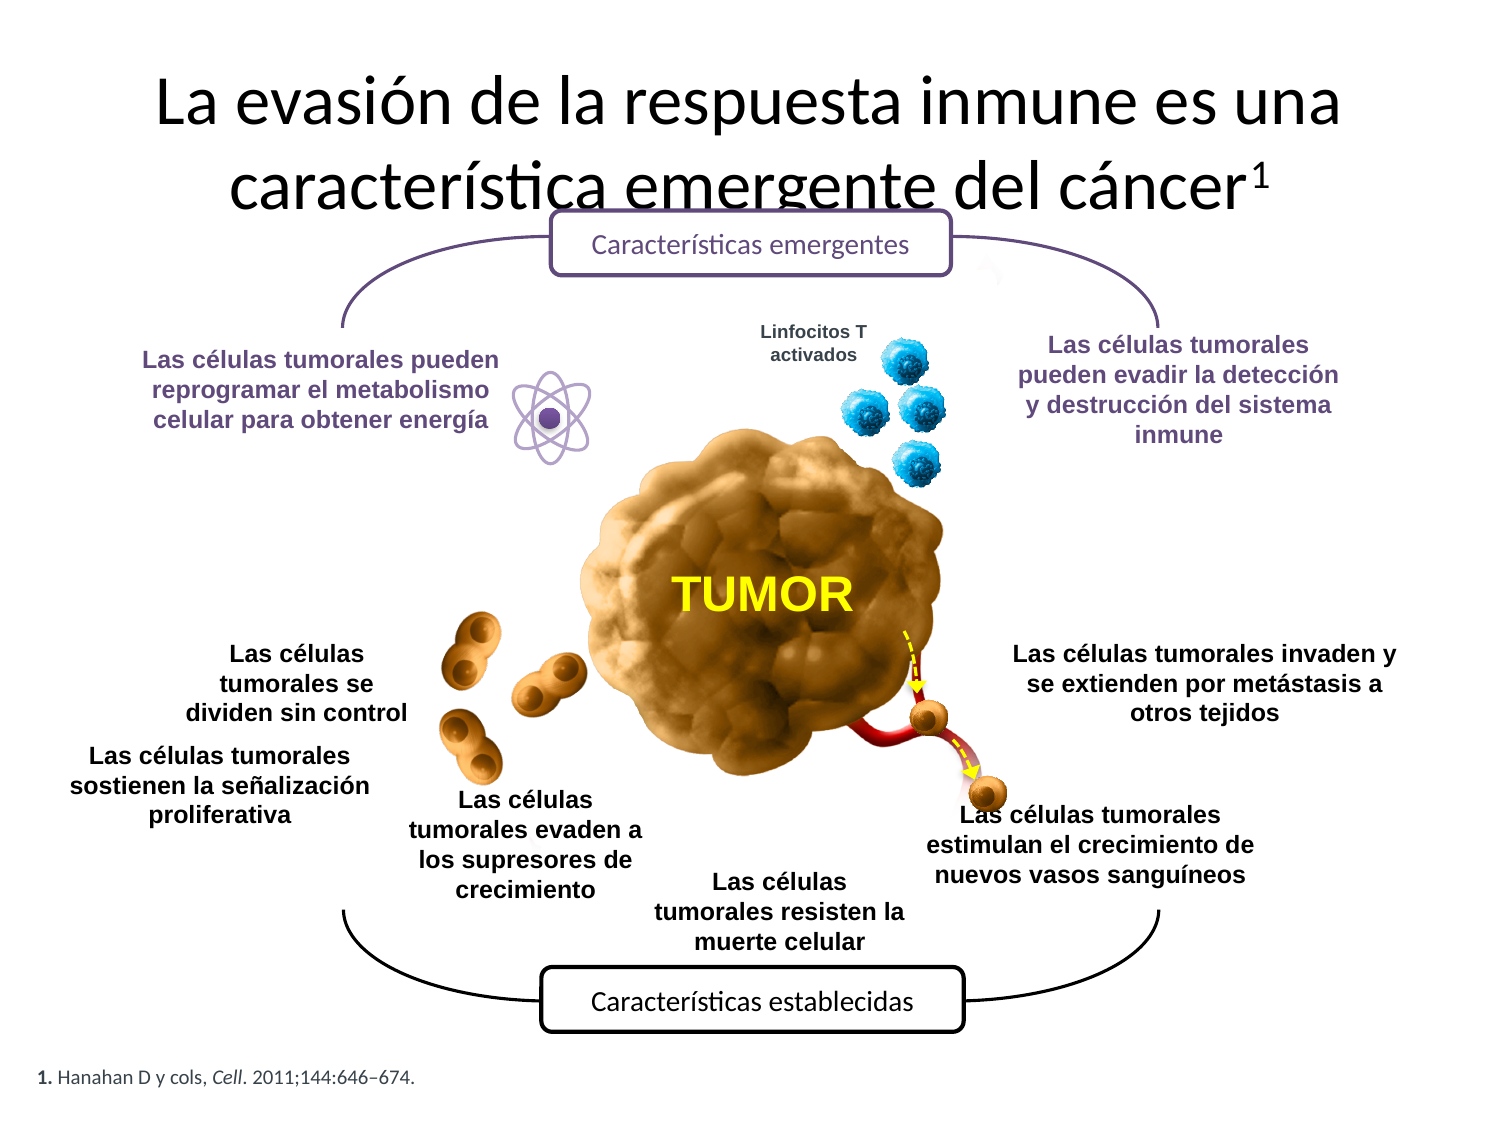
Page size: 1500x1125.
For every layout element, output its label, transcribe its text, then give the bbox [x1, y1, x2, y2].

text_box Las células tumorales se dividen sin control [161, 621, 434, 743]
text_box Las células tumorales evaden a los supresores de crecimiento [382, 752, 670, 935]
text_box [342, 909, 552, 1002]
text_box Las células tumorales invaden y se extienden por metástasis a otros tejidos [1022, 612, 1427, 751]
text_box [341, 235, 551, 328]
text_box Las células tumorales sostienen la señalización proliferativa [42, 723, 398, 845]
title La evasión de la respuesta inmune es una característica emergente del cáncer1 [75, 45, 1425, 233]
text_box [504, 372, 599, 464]
text_box Las células tumorales pueden reprogramar el metabolismo celular para obtener energía [111, 333, 511, 444]
text_box 1. Hanahan D y cols, Cell. 2011;144:646–674. [36, 1063, 922, 1089]
picture [428, 263, 1027, 857]
text_box Las células tumorales estimulan el crecimiento de nuevos vasos sanguíneos [924, 766, 1285, 922]
text_box Las células tumorales pueden evadir la detección y destrucción del sistema inmune [1022, 281, 1367, 496]
text_box Características establecidas [539, 964, 966, 1034]
text_box Características emergentes [548, 208, 954, 261]
text_box [950, 909, 1160, 1002]
text_box Las células tumorales resisten la muerte celular [636, 865, 924, 1002]
picture [428, 700, 513, 793]
text_box [949, 235, 1159, 328]
